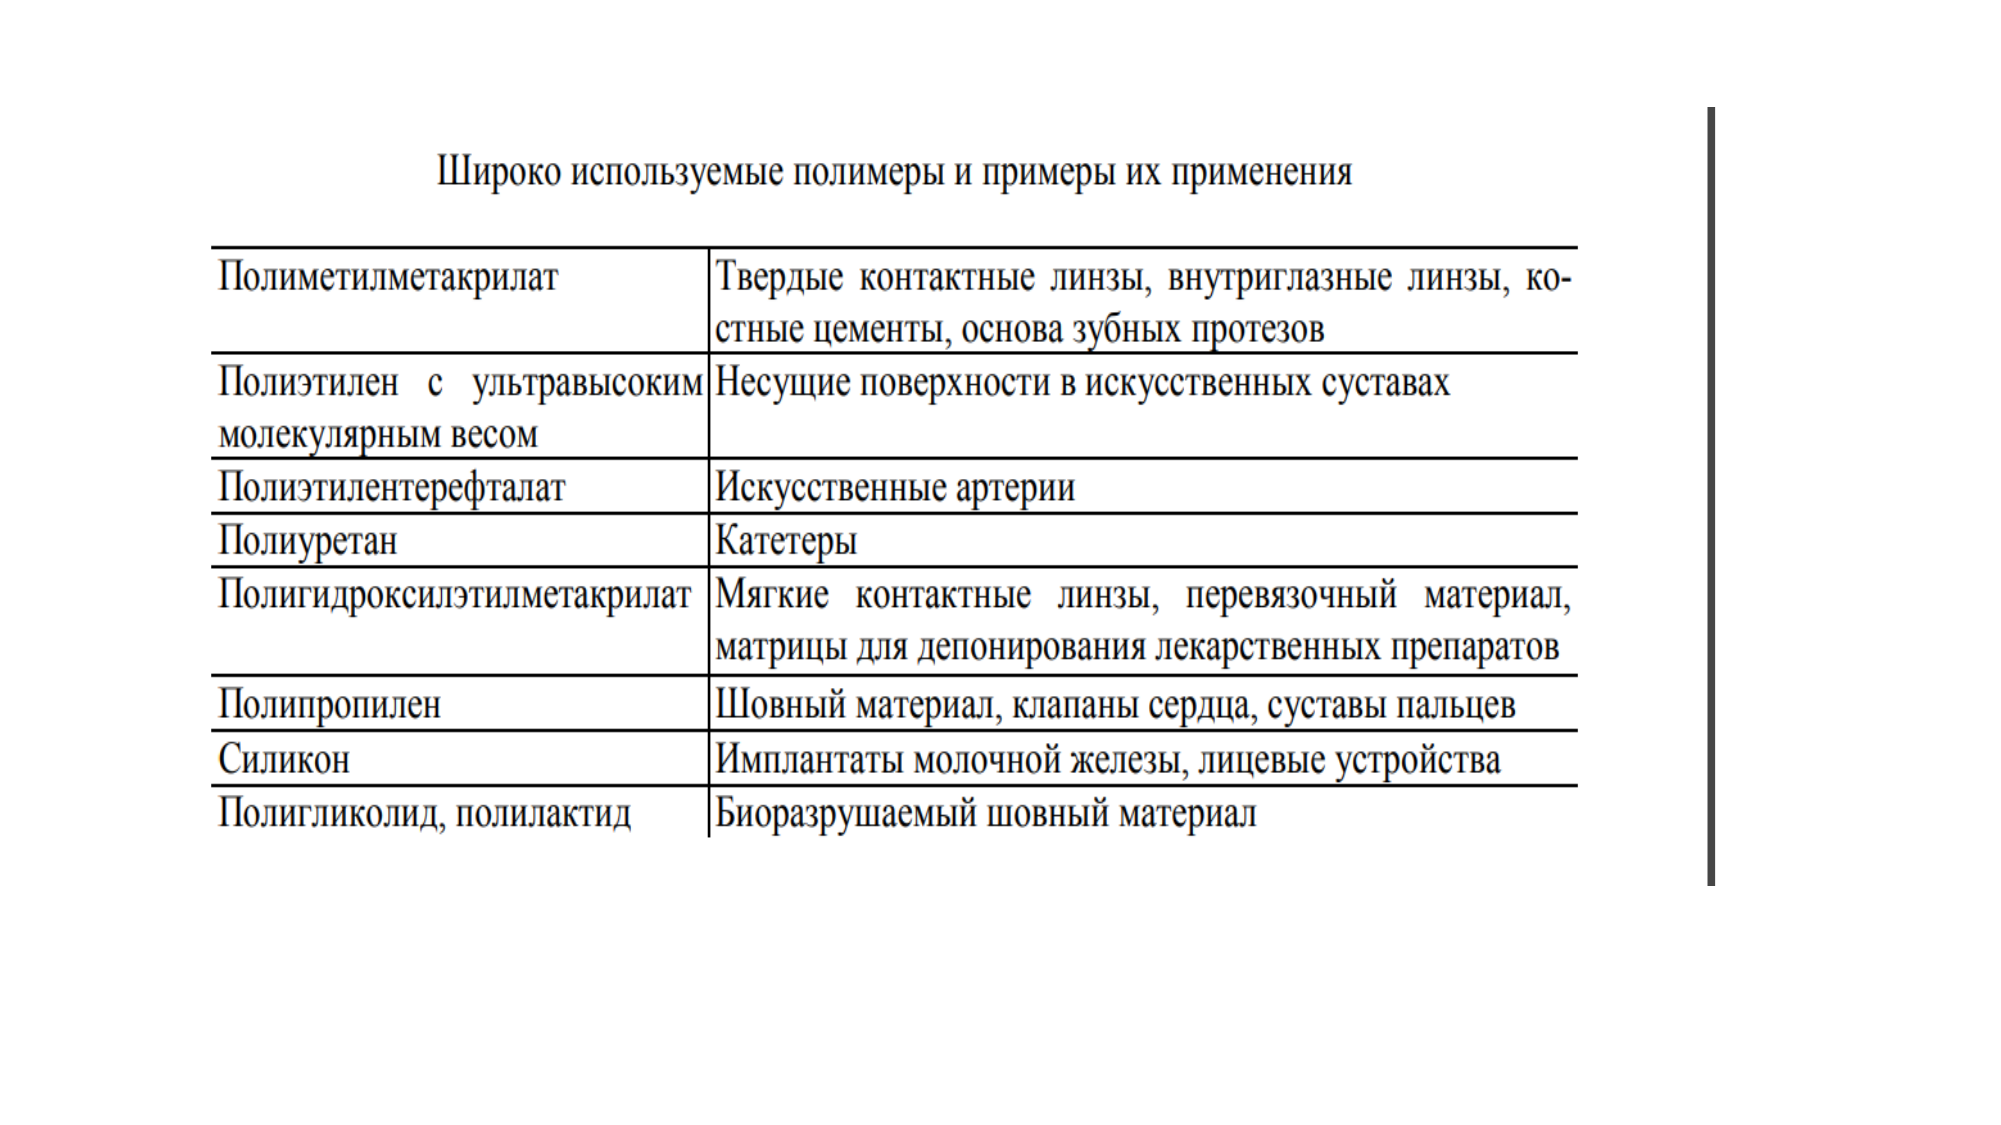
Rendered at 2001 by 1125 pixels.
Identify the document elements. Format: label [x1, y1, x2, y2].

picture [111, 107, 1716, 886]
